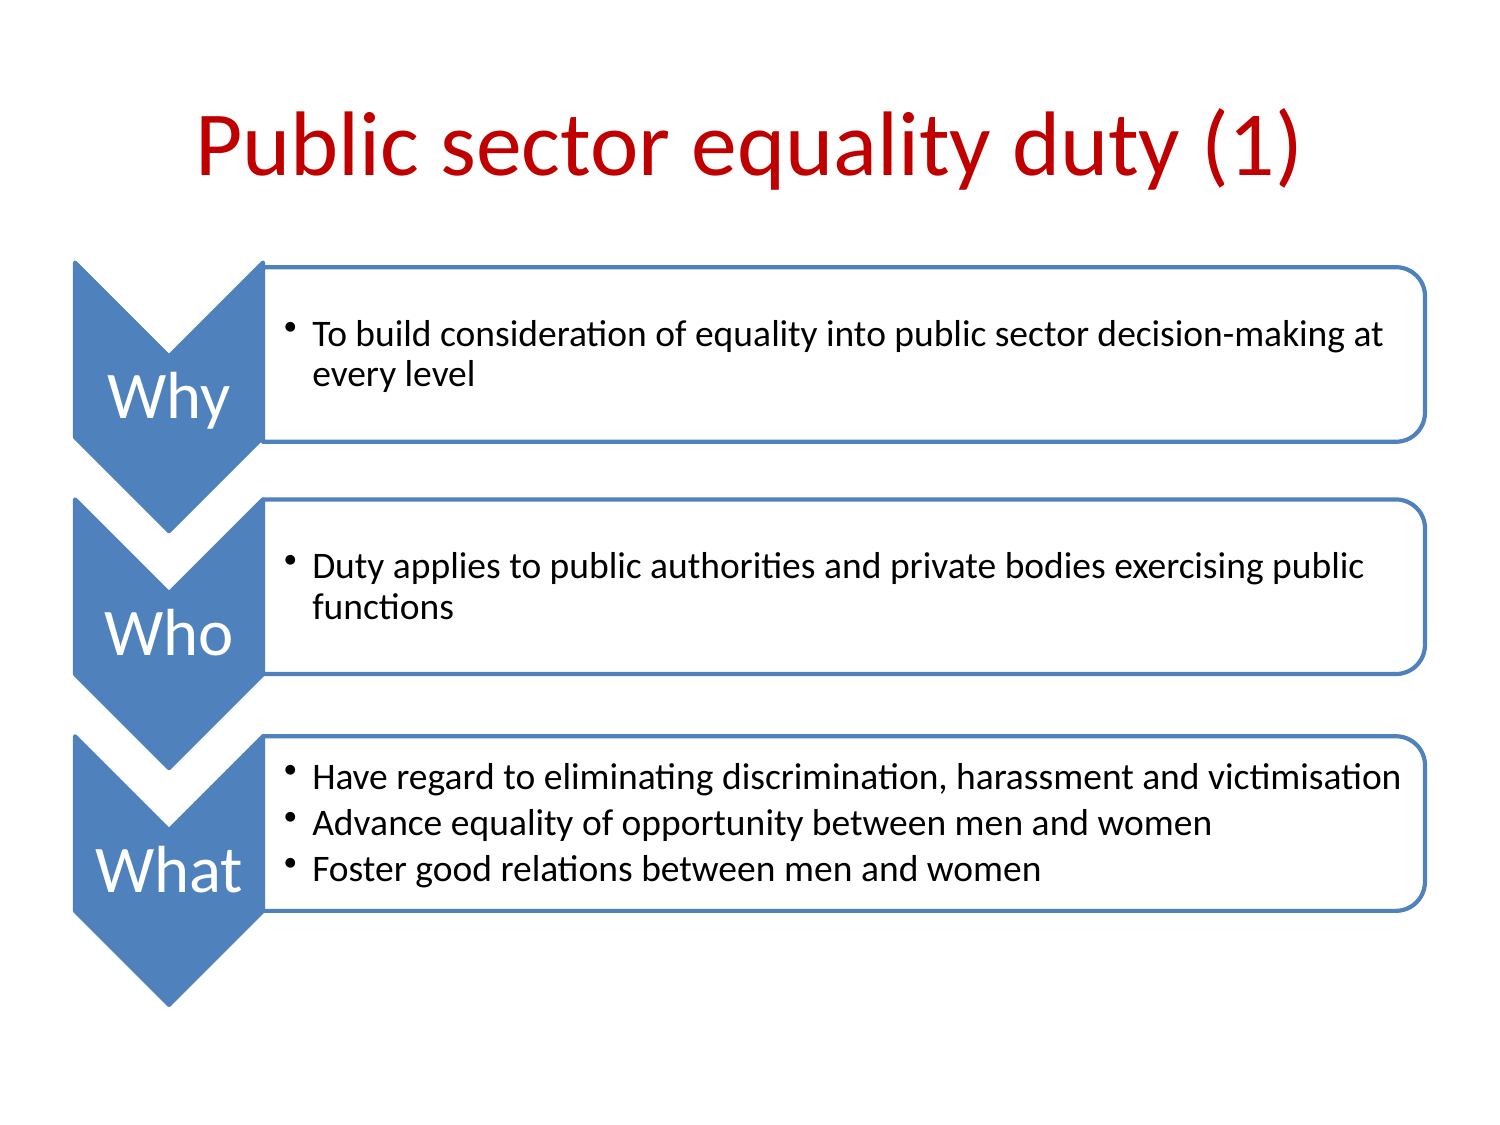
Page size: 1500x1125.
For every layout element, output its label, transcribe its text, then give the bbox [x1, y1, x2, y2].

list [74, 262, 1426, 1006]
title Public sector equality duty (1) [75, 45, 1425, 233]
